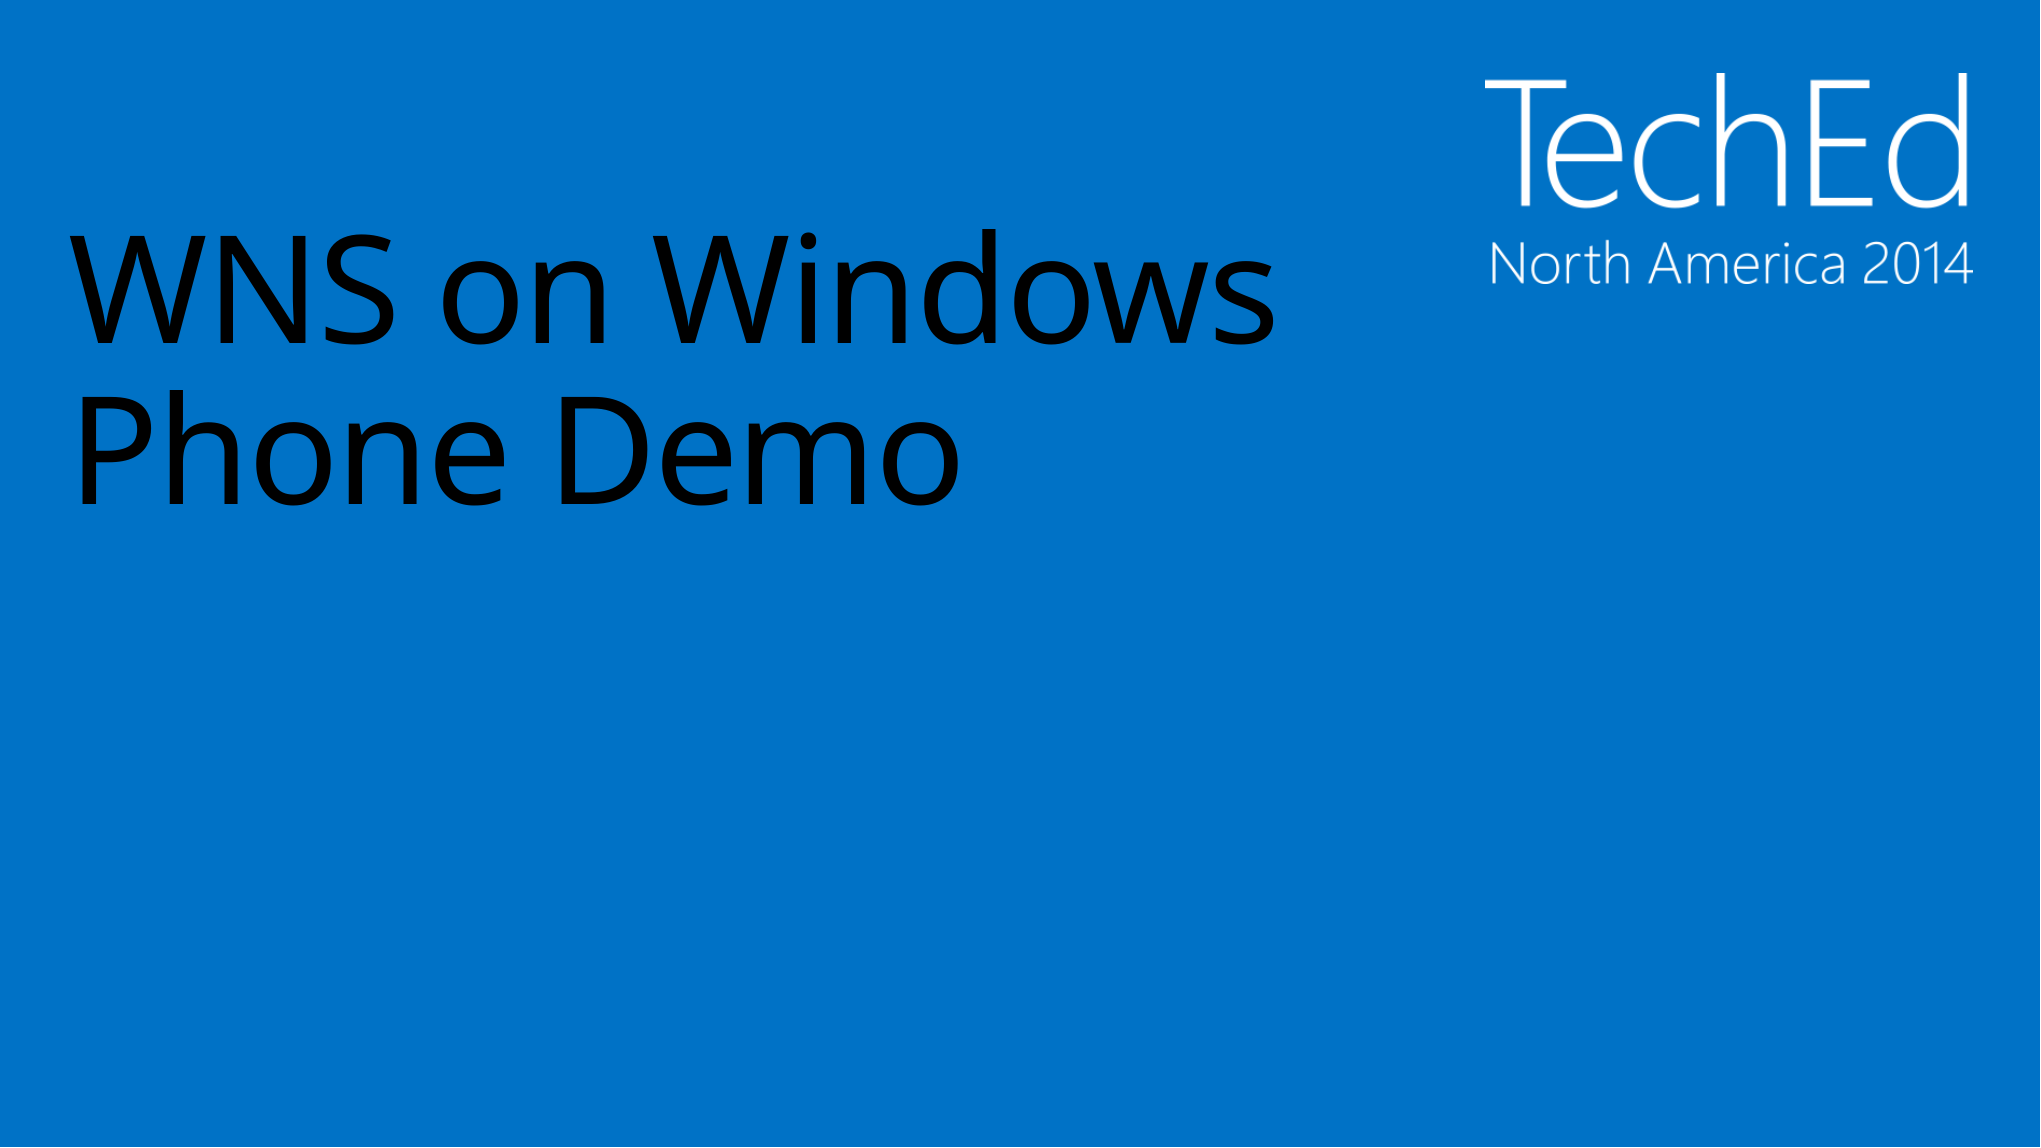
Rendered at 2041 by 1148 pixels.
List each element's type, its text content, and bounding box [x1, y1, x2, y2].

picture [1485, 73, 1973, 284]
title WNS on Windows Phone Demo [45, 198, 1396, 650]
